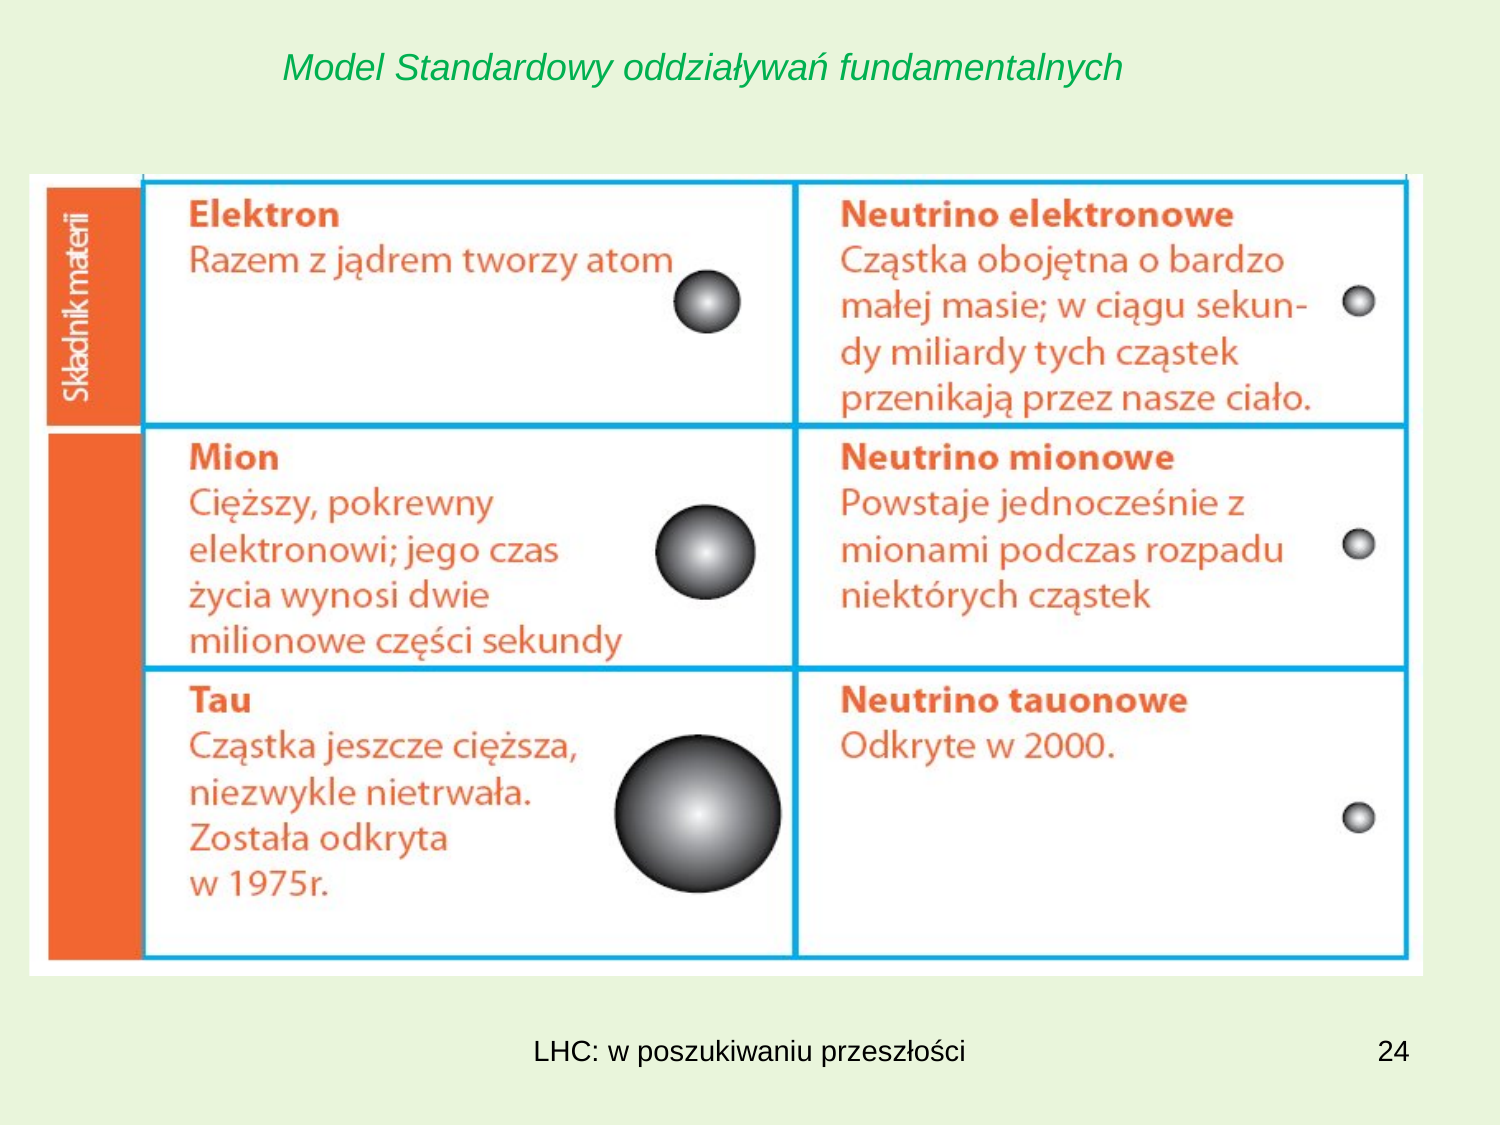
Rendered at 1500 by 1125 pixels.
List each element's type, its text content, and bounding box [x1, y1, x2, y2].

slide_number 24 [1074, 1024, 1426, 1103]
text_box Model Standardowy oddziaływań fundamentalnych [105, 35, 1301, 95]
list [29, 173, 1424, 977]
footer LHC: w poszukiwaniu przeszłości [512, 1024, 988, 1103]
